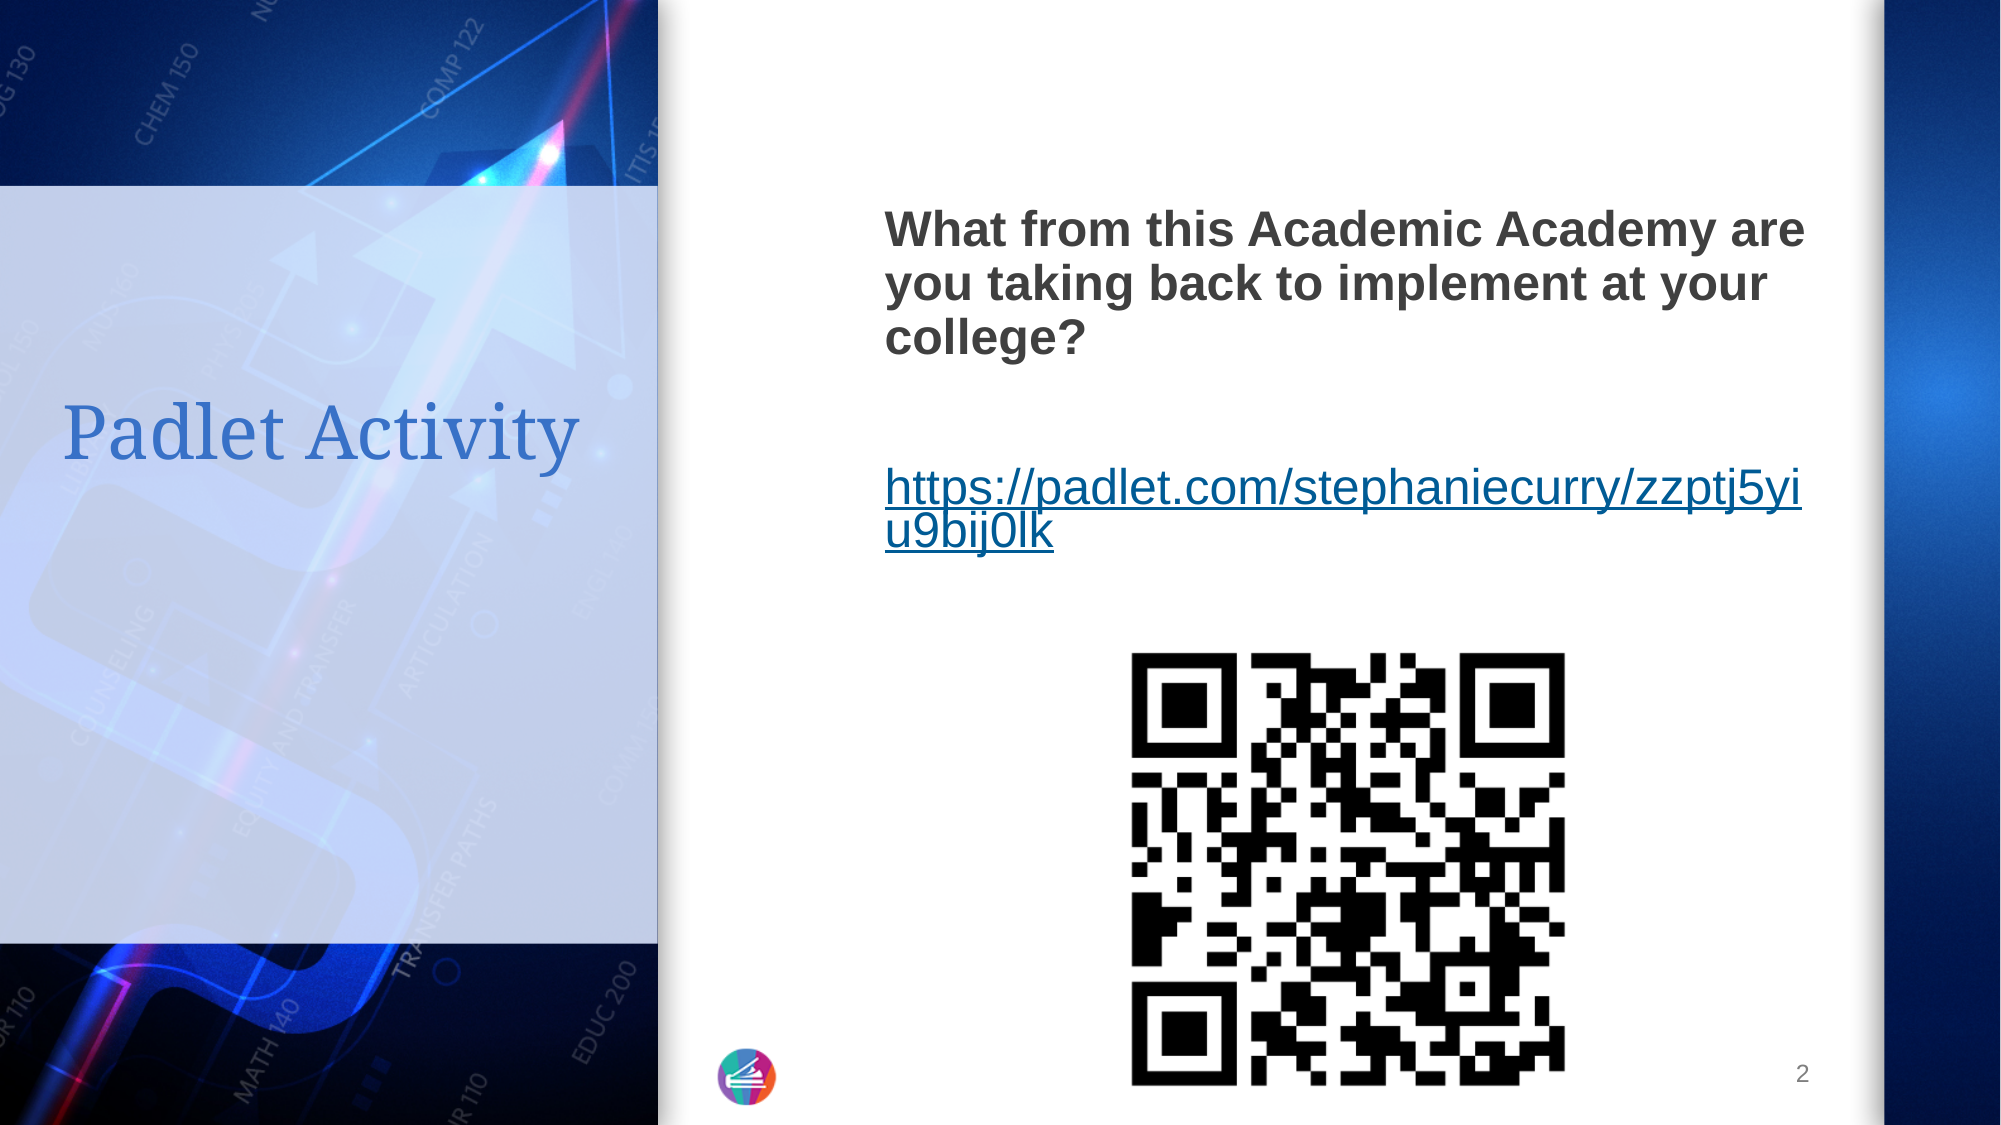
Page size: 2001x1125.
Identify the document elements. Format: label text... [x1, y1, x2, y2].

slide_number 2 [1622, 1042, 1810, 1104]
title Padlet Activity [37, 219, 626, 484]
picture [715, 1046, 778, 1108]
picture [0, 944, 658, 1125]
picture [1884, 0, 2001, 1125]
picture [1121, 642, 1578, 1104]
picture [0, 0, 658, 185]
list What from this Academic Academy are you taking back to implement at your college? https://padlet.com/stephaniecurry/zzptj5yiu9bij0lk [869, 195, 1830, 1032]
